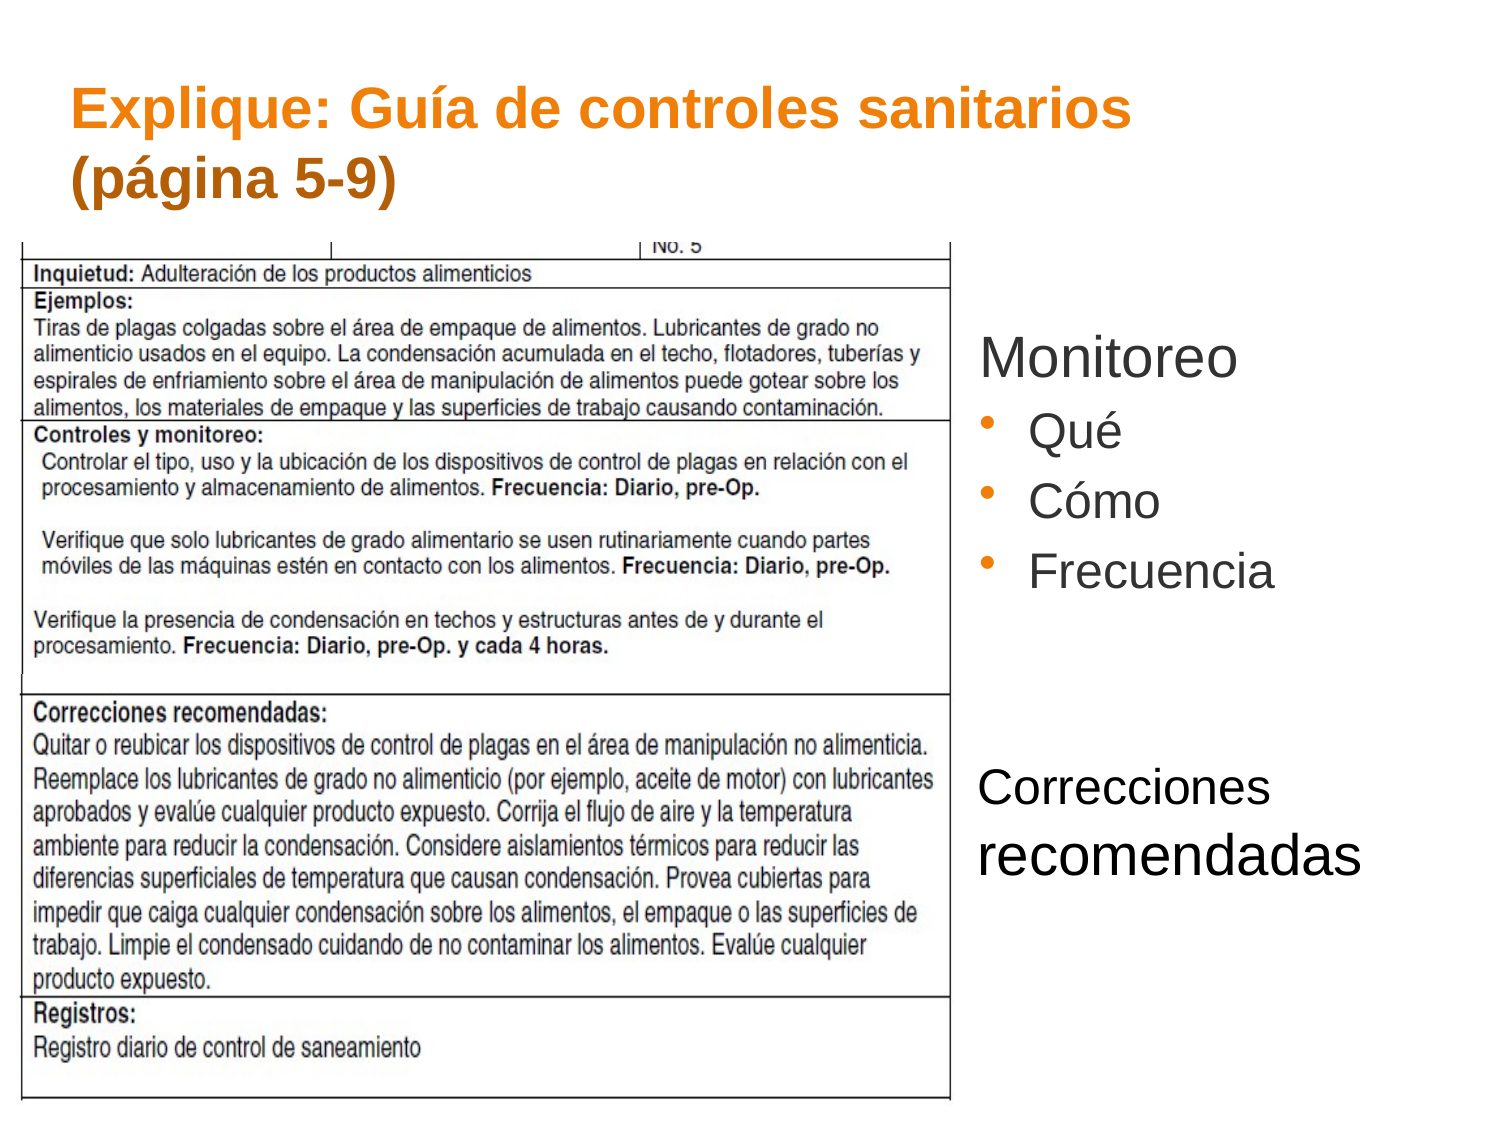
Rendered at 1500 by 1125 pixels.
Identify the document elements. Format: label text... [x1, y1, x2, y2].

text_box Explique: Guía de controles sanitarios (página 5-9) [56, 63, 1166, 218]
text_box Monitoreo Qué Cómo Frecuencia [964, 255, 1378, 663]
picture [16, 242, 955, 1108]
text_box Correcciones recomendadas [962, 739, 1438, 894]
